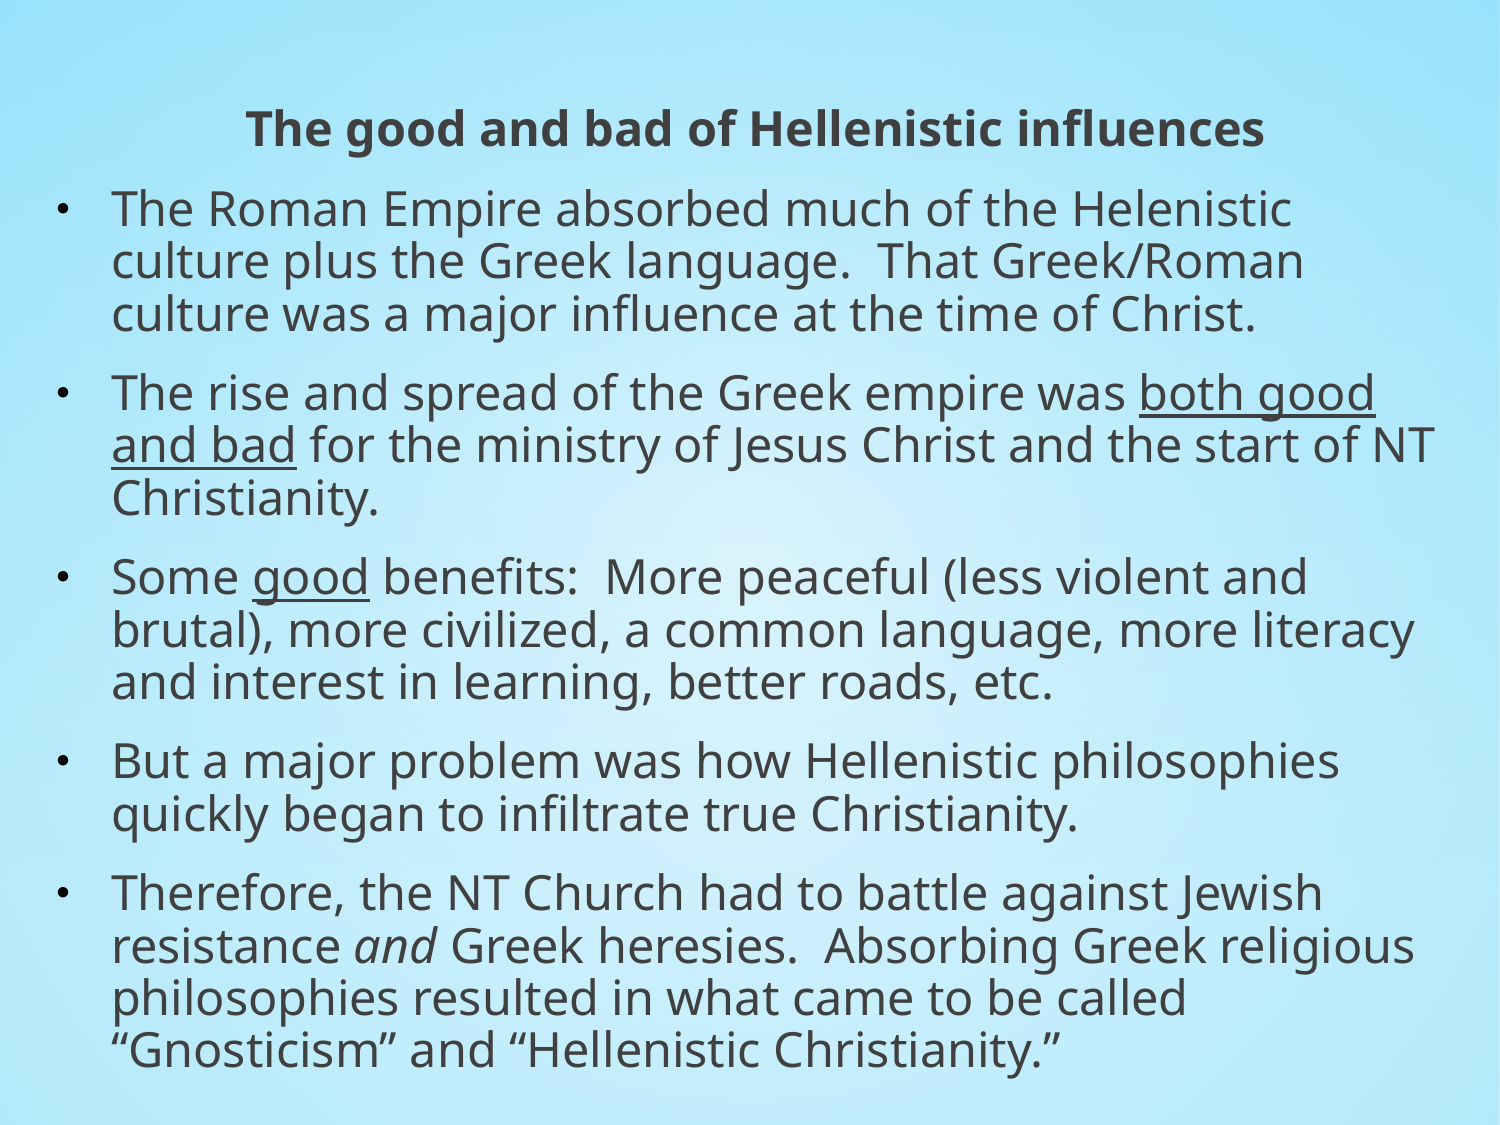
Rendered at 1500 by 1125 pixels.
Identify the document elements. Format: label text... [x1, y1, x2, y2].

list The good and bad of Hellenistic influences The Roman Empire absorbed much of the Helenistic culture plus the Greek language. That Greek/Roman culture was a major influence at the time of Christ. The rise and spread of the Greek empire was both good and bad for the ministry of Jesus Christ and the start of NT Christianity. Some good benefits: More peaceful (less violent and brutal), more civilized, a common language, more literacy and interest in learning, better roads, etc. But a major problem was how Hellenistic philosophies quickly began to infiltrate true Christianity. Therefore, the NT Church had to battle against Jewish resistance and Greek heresies. Absorbing Greek religious philosophies resulted in what came to be called “Gnosticism” and “Hellenistic Christianity.” [36, 34, 1470, 1088]
